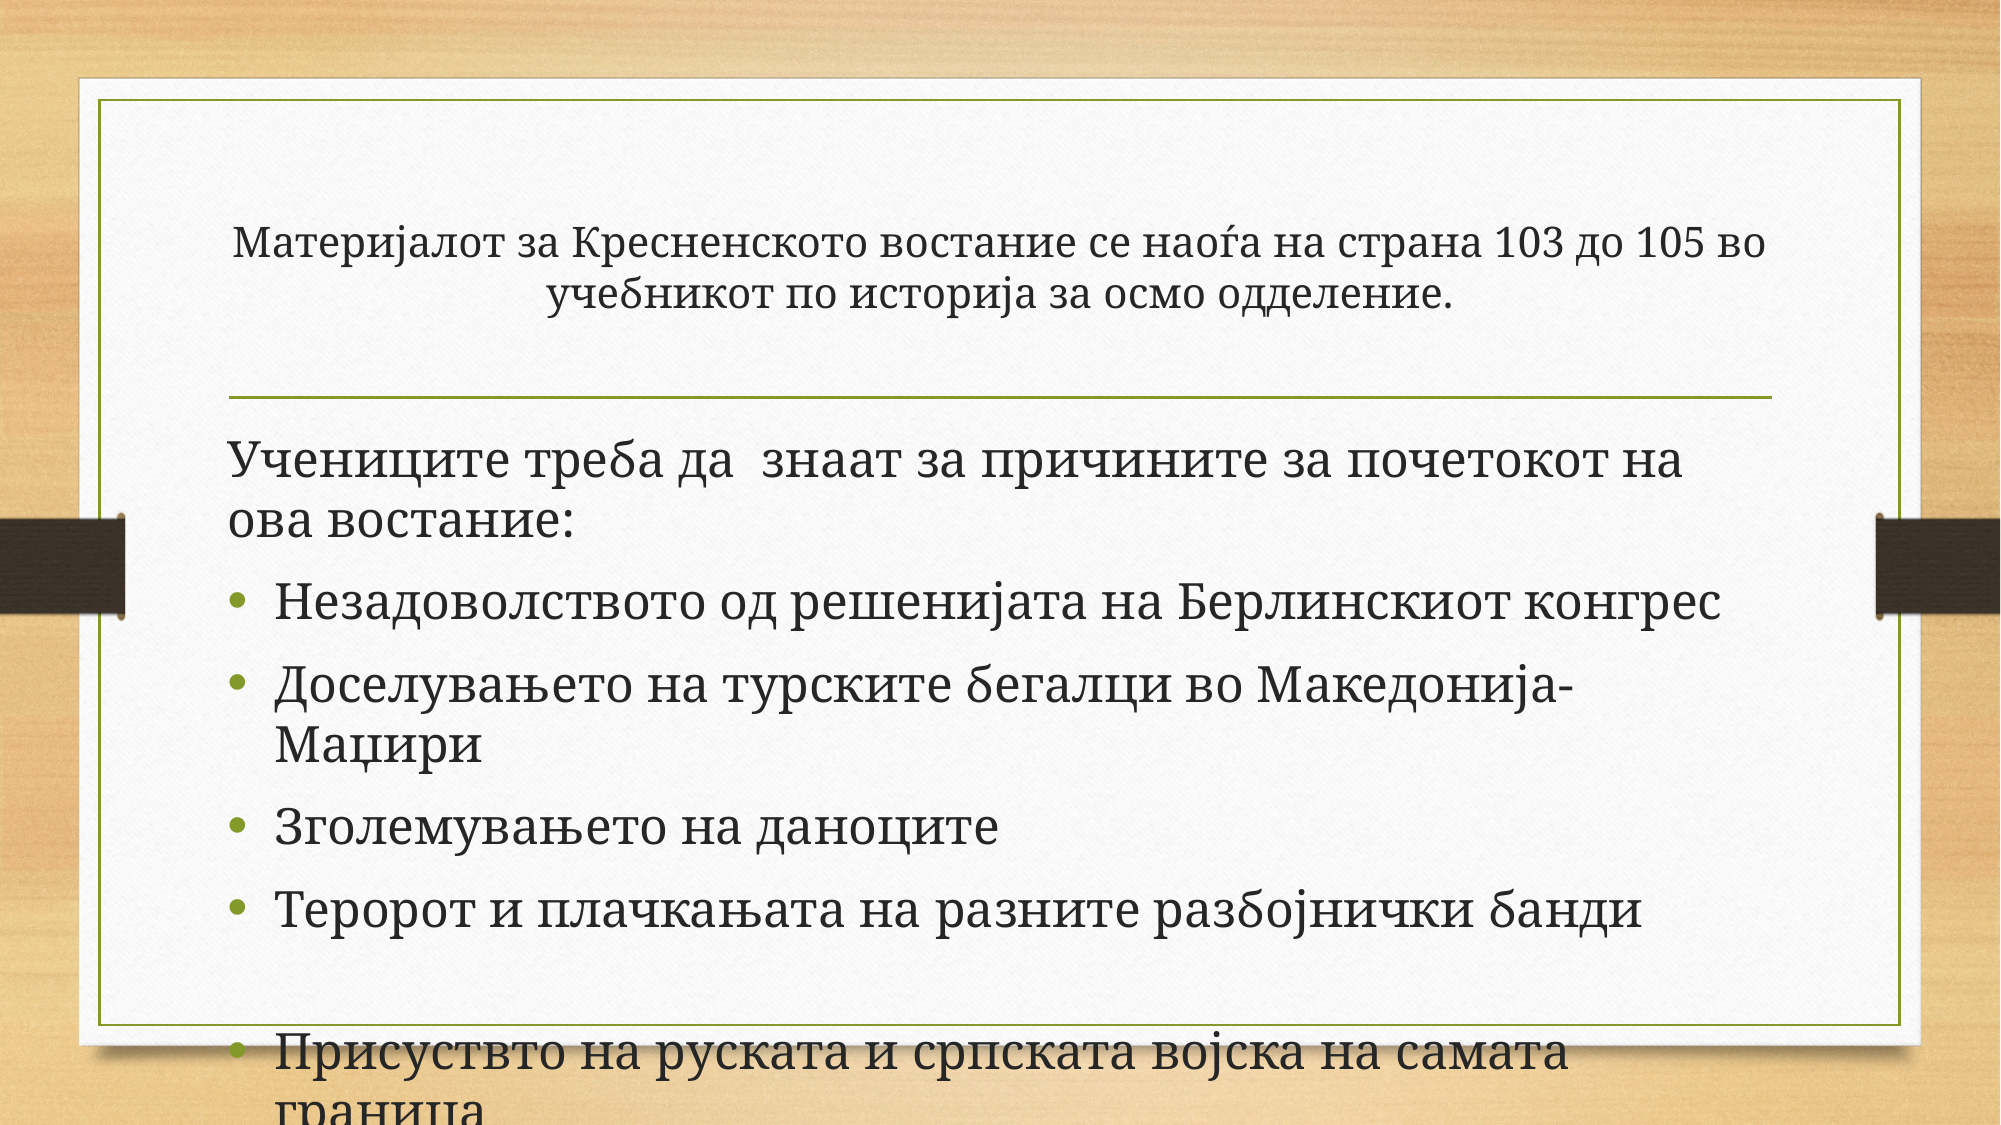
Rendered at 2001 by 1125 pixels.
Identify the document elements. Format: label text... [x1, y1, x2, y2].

picture [0, 0, 2001, 1125]
list Учениците треба да знаат за причините за почетокот на ова востание: Незадоволството од решенијата на Берлинскиот конгрес Доселувањето на турските бегалци во Македонија-Маџири Зголемувањето на даноците Теророт и плачкањата на разните разбојнички банди Присуствто на руската и српската војска на самата граница [212, 419, 1788, 964]
title Материјалот за Кресненското востание се наоѓа на страна 103 до 105 во учебникот по историја за осмо одделение. [212, 207, 1788, 375]
